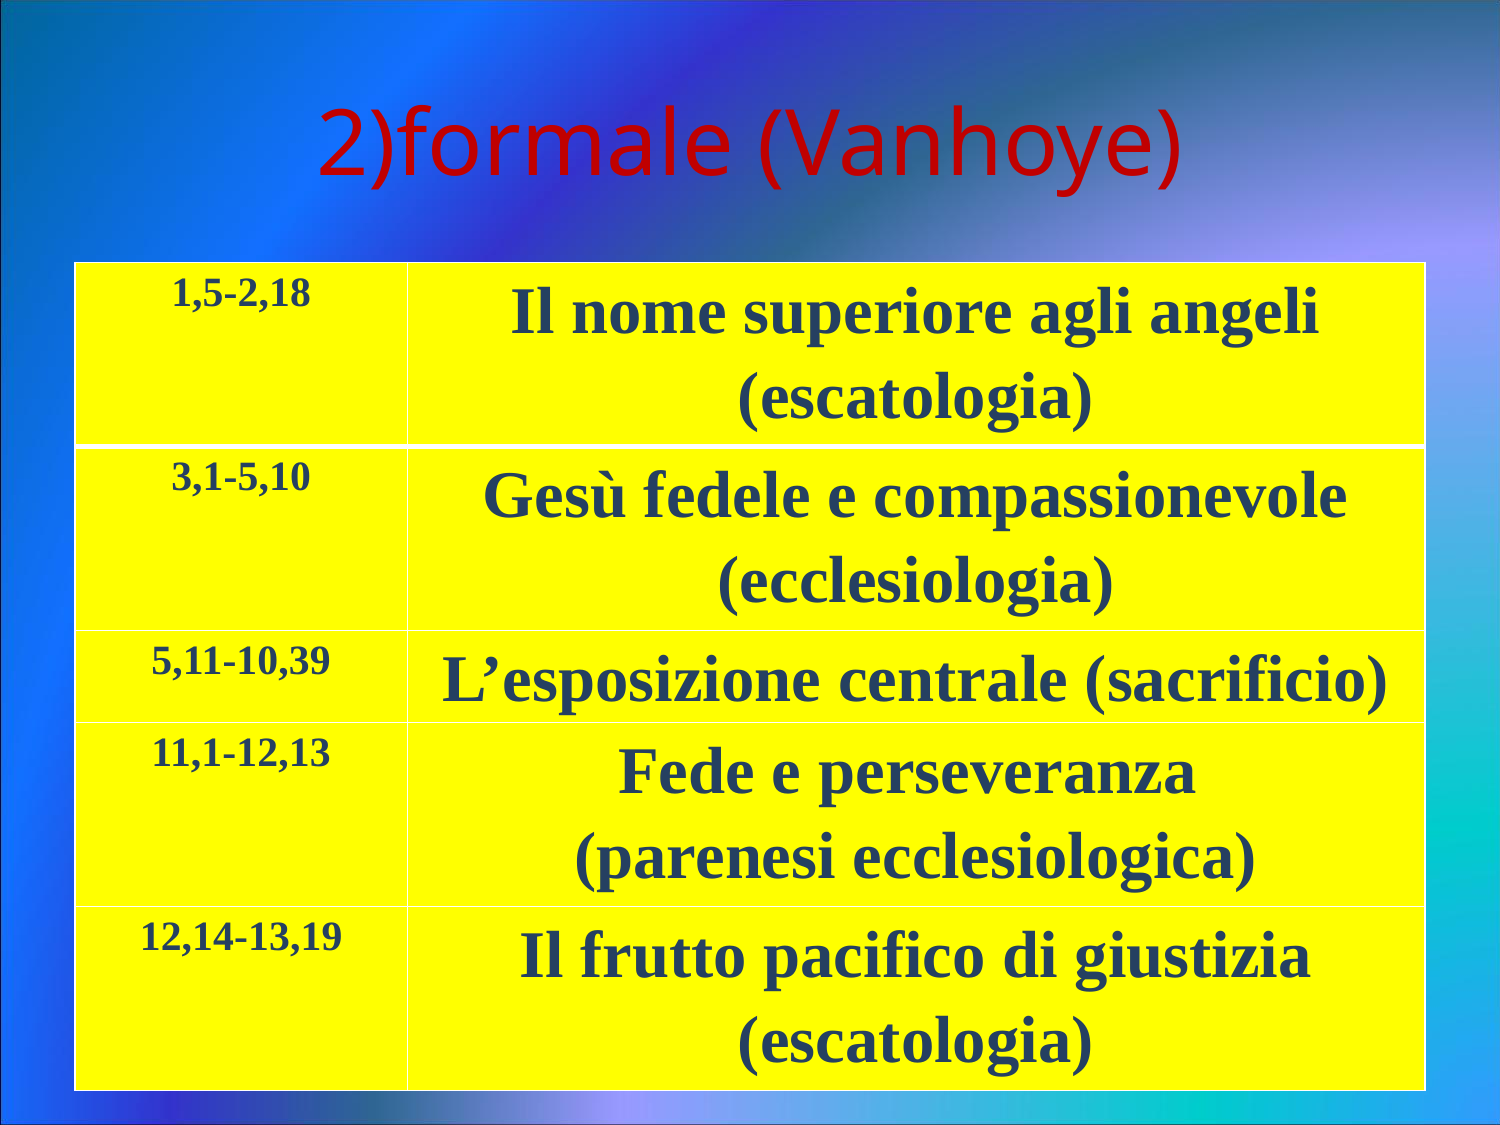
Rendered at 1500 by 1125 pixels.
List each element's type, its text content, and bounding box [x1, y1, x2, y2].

table_cell Fede e perseveranza (parenesi ecclesiologica) [408, 723, 1424, 906]
table_cell L’esposizione centrale (sacrificio) [408, 631, 1424, 722]
table_cell 5,11-10,39 [76, 631, 407, 722]
picture [0, 0, 1500, 1125]
table_cell 3,1-5,10 [76, 449, 407, 630]
table_header 1,5-2,18 [76, 263, 407, 444]
title 2)formale (Vanhoye) [75, 45, 1425, 233]
table_cell 12,14-13,19 [76, 907, 407, 1090]
table_cell Il frutto pacifico di giustizia (escatologia) [408, 907, 1424, 1090]
table_cell 11,1-12,13 [76, 723, 407, 906]
table_cell Gesù fedele e compassionevole (ecclesiologia) [408, 449, 1424, 630]
table_header Il nome superiore agli angeli (escatologia) [408, 263, 1424, 444]
